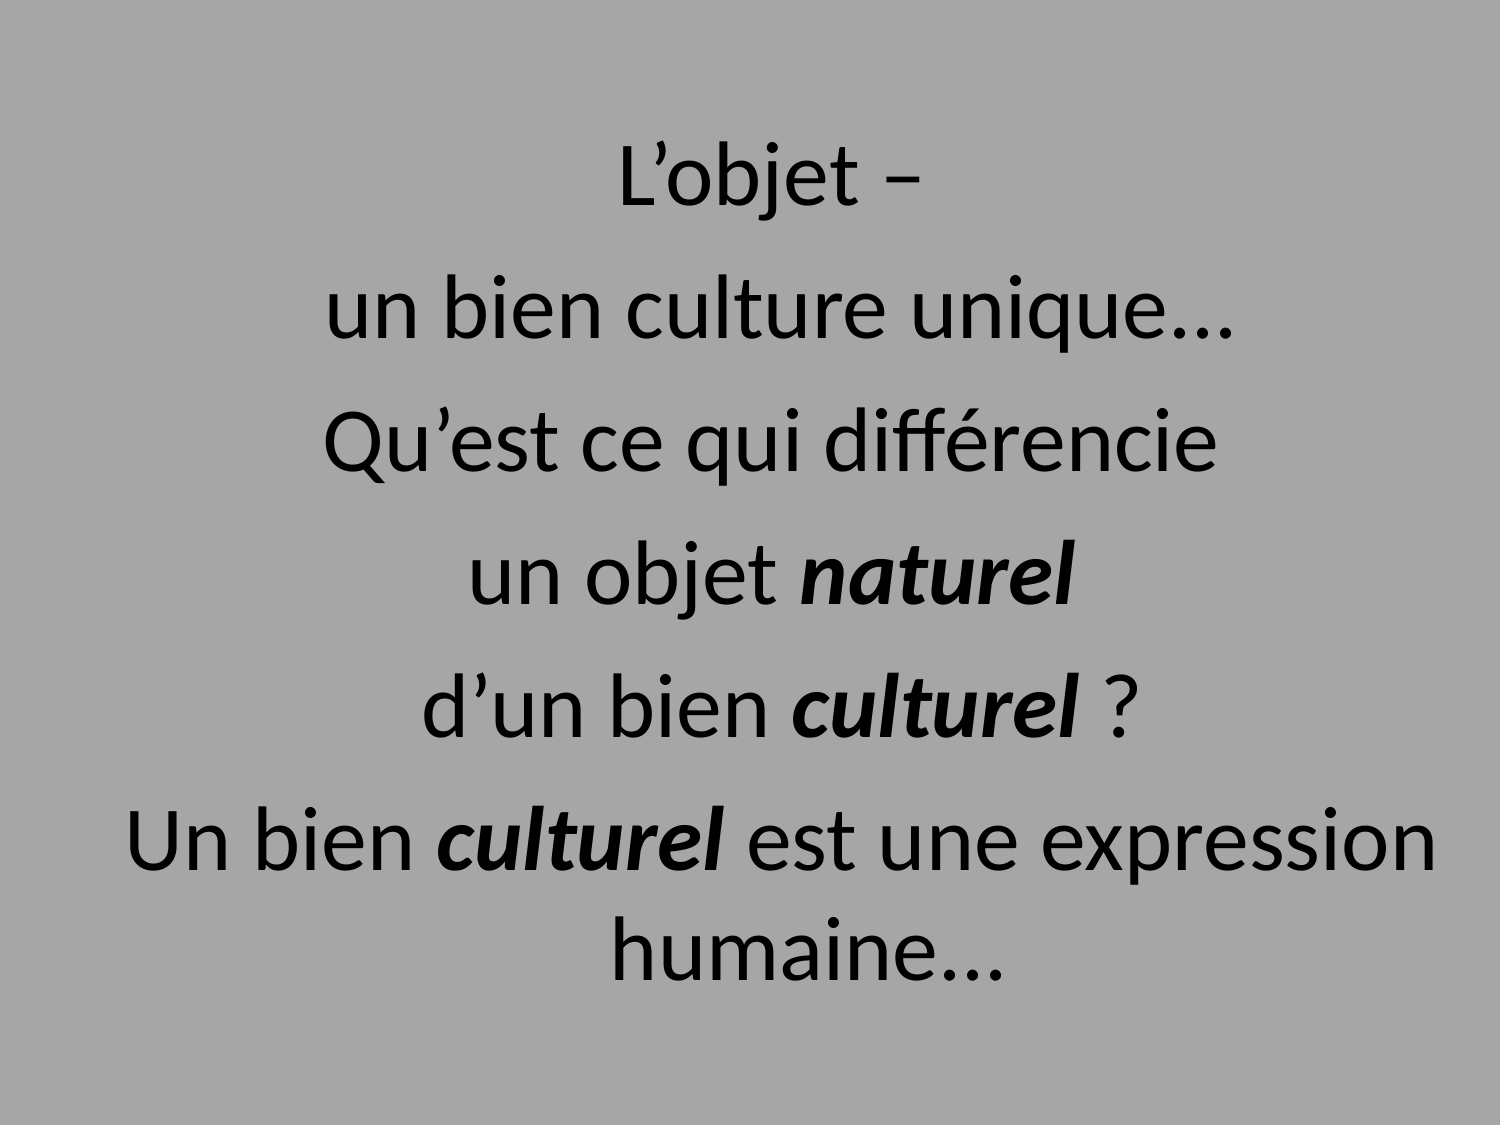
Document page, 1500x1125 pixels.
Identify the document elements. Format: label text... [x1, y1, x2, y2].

text_box L’objet – un bien culture unique... Qu’est ce qui différencie un objet naturel d’un bien culturel ? Un bien culturel est une expression humaine... [106, 106, 1457, 960]
text_box [74, 45, 1425, 233]
